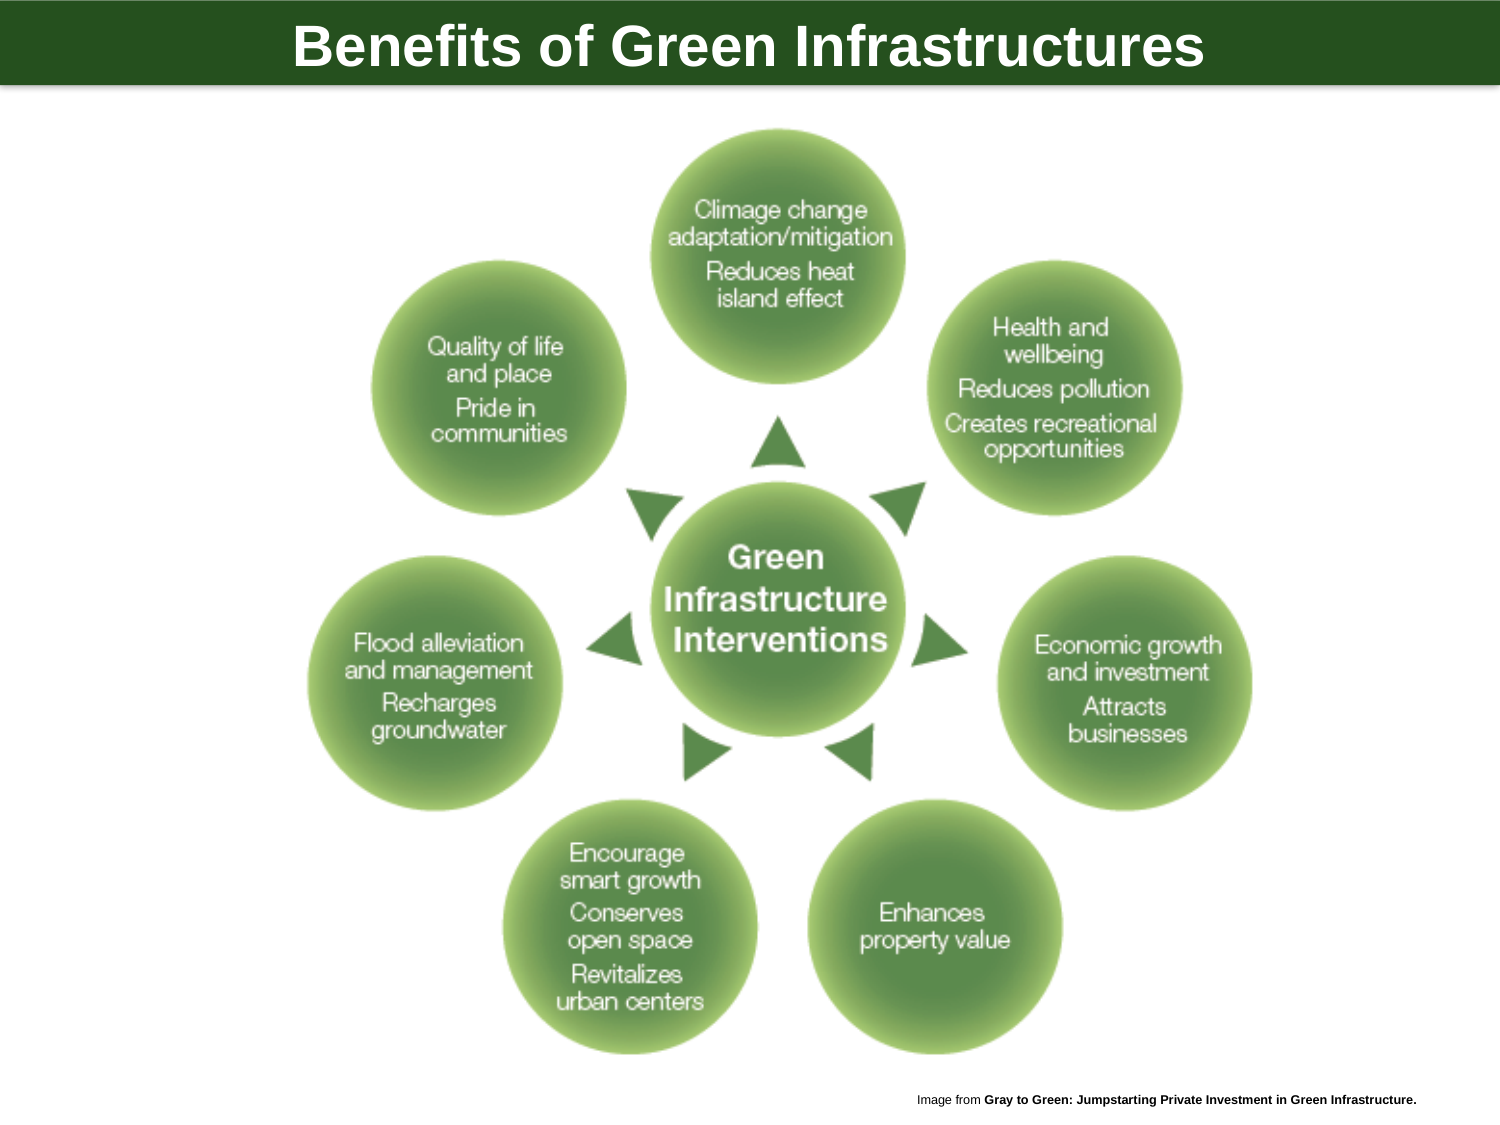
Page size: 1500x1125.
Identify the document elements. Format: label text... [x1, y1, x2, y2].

text_box Image from Gray to Green: Jumpstarting Private Investment in Green Infrastructure. [902, 1070, 1436, 1115]
picture [241, 42, 1295, 1101]
text_box Benefits of Green Infrastructures [0, 0, 1500, 86]
